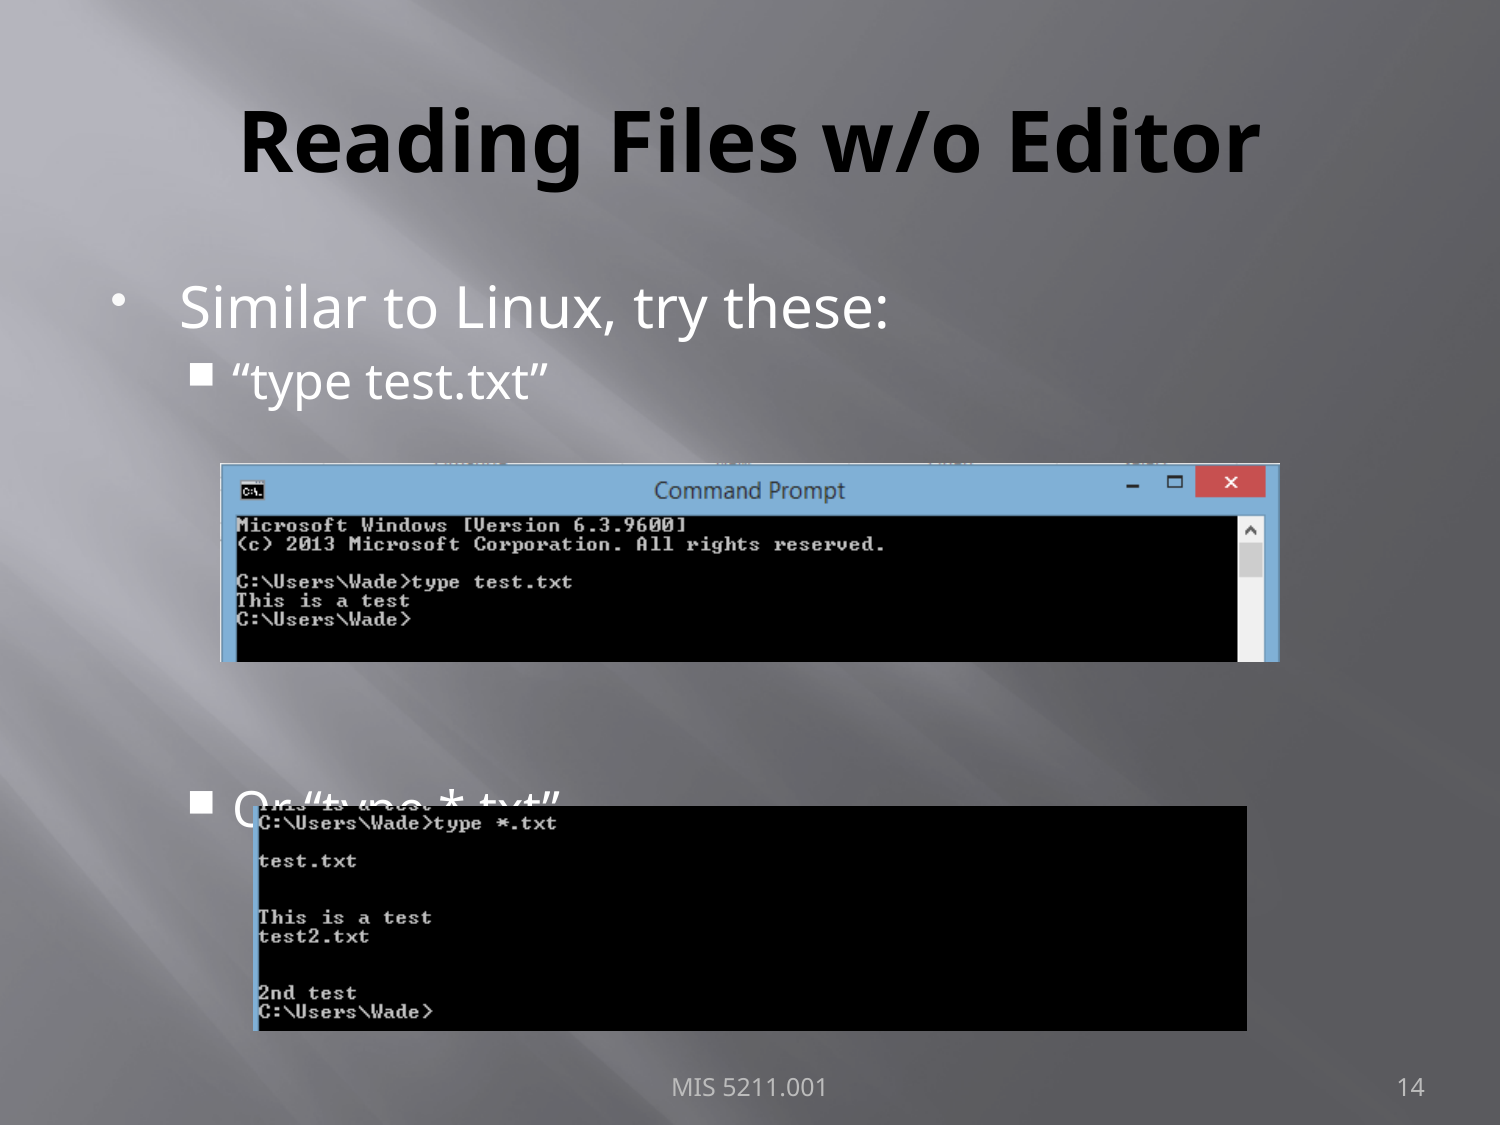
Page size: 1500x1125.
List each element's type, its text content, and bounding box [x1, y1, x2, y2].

list Similar to Linux, try these: “type test.txt” Or “type *.txt” [75, 262, 1425, 1035]
footer MIS 5211.001 [512, 1073, 988, 1113]
picture [220, 462, 1280, 662]
title Reading Files w/o Editor [75, 45, 1425, 233]
picture [252, 806, 1247, 1031]
slide_number 14 [1299, 1052, 1425, 1113]
